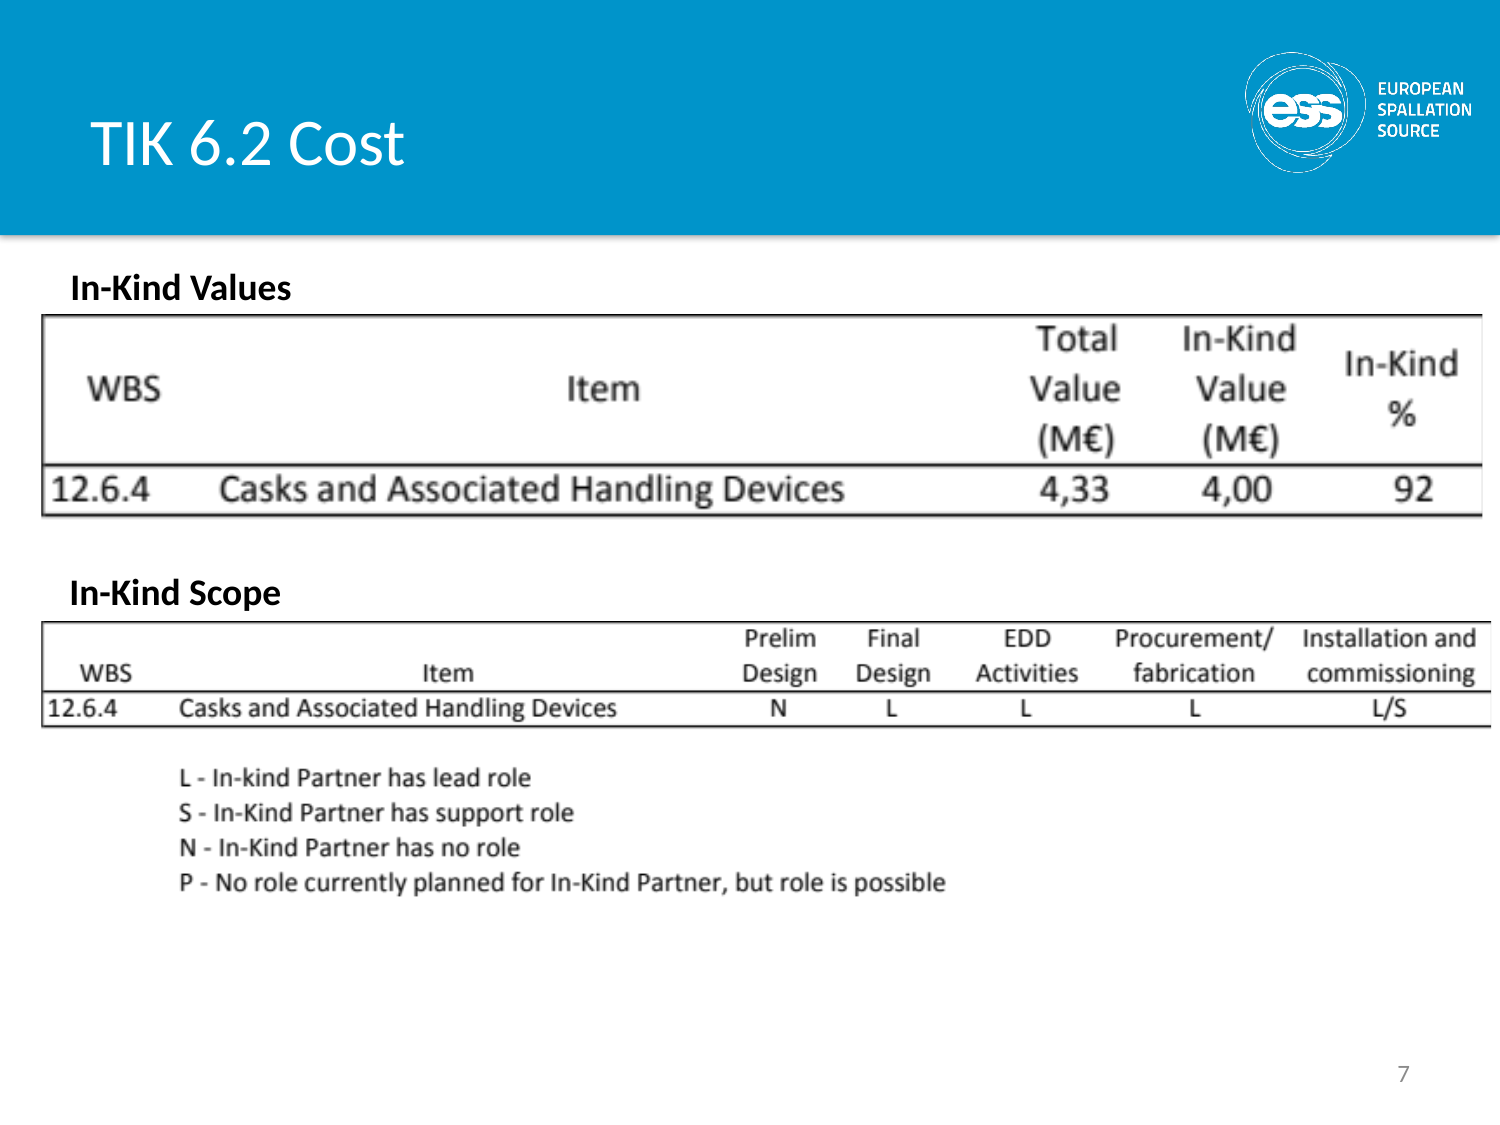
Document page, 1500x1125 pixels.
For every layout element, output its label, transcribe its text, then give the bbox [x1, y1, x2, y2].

picture [1398, 109, 1406, 115]
picture [1400, 83, 1407, 94]
picture [1443, 86, 1450, 93]
picture [1418, 104, 1423, 115]
picture [1422, 125, 1428, 134]
picture [1436, 104, 1444, 115]
text_box In-Kind Values [55, 255, 307, 312]
title TIK 6.2 Cost [75, 45, 1247, 233]
picture [1454, 83, 1458, 94]
picture [1423, 83, 1430, 94]
picture [1389, 104, 1393, 115]
picture [1409, 104, 1415, 115]
picture [1264, 94, 1342, 127]
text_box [41, 314, 1483, 619]
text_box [41, 621, 1492, 1125]
picture [1432, 125, 1438, 136]
picture [1379, 83, 1385, 94]
